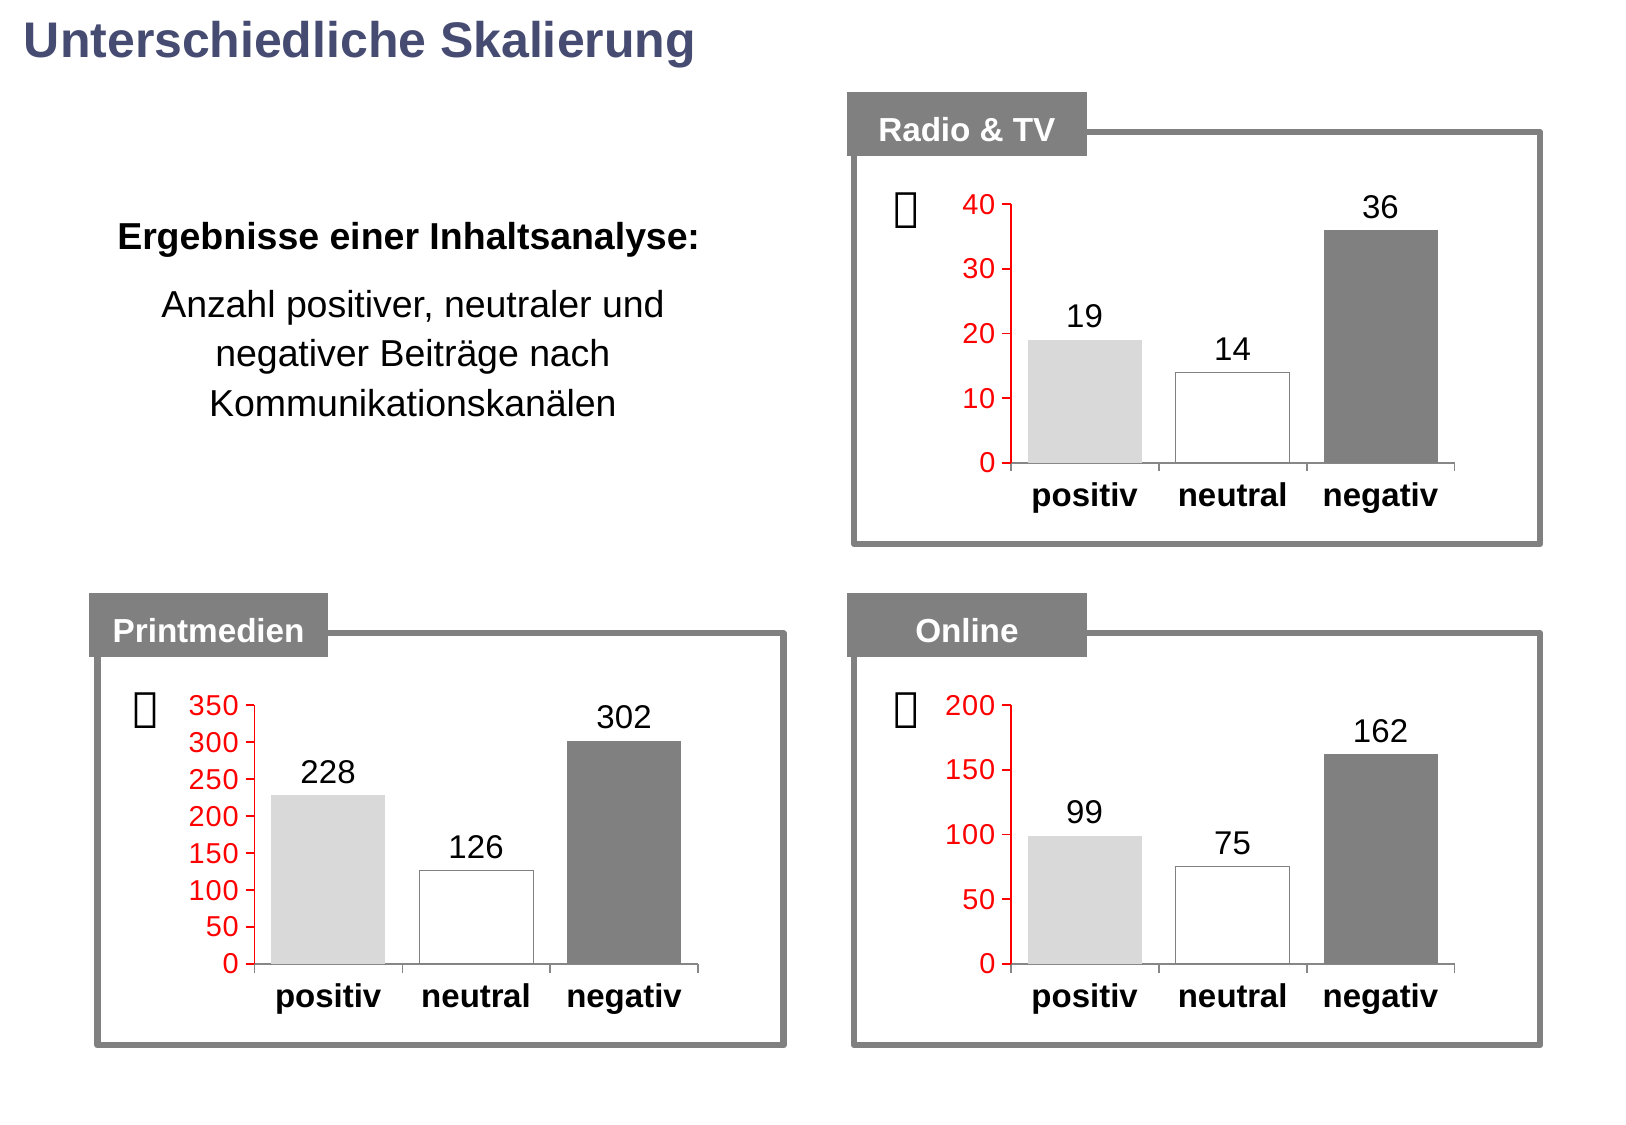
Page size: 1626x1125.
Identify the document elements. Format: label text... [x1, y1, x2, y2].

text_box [848, 94, 1544, 548]
text_box Unterschiedliche Skalierung [3, 0, 712, 76]
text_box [848, 596, 1544, 1049]
text_box Ergebnisse einer Inhaltsanalyse: Anzahl positiver, neutraler und negativer Beiträge nach Kommunikationskanälen [102, 199, 724, 432]
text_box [89, 596, 787, 1049]
